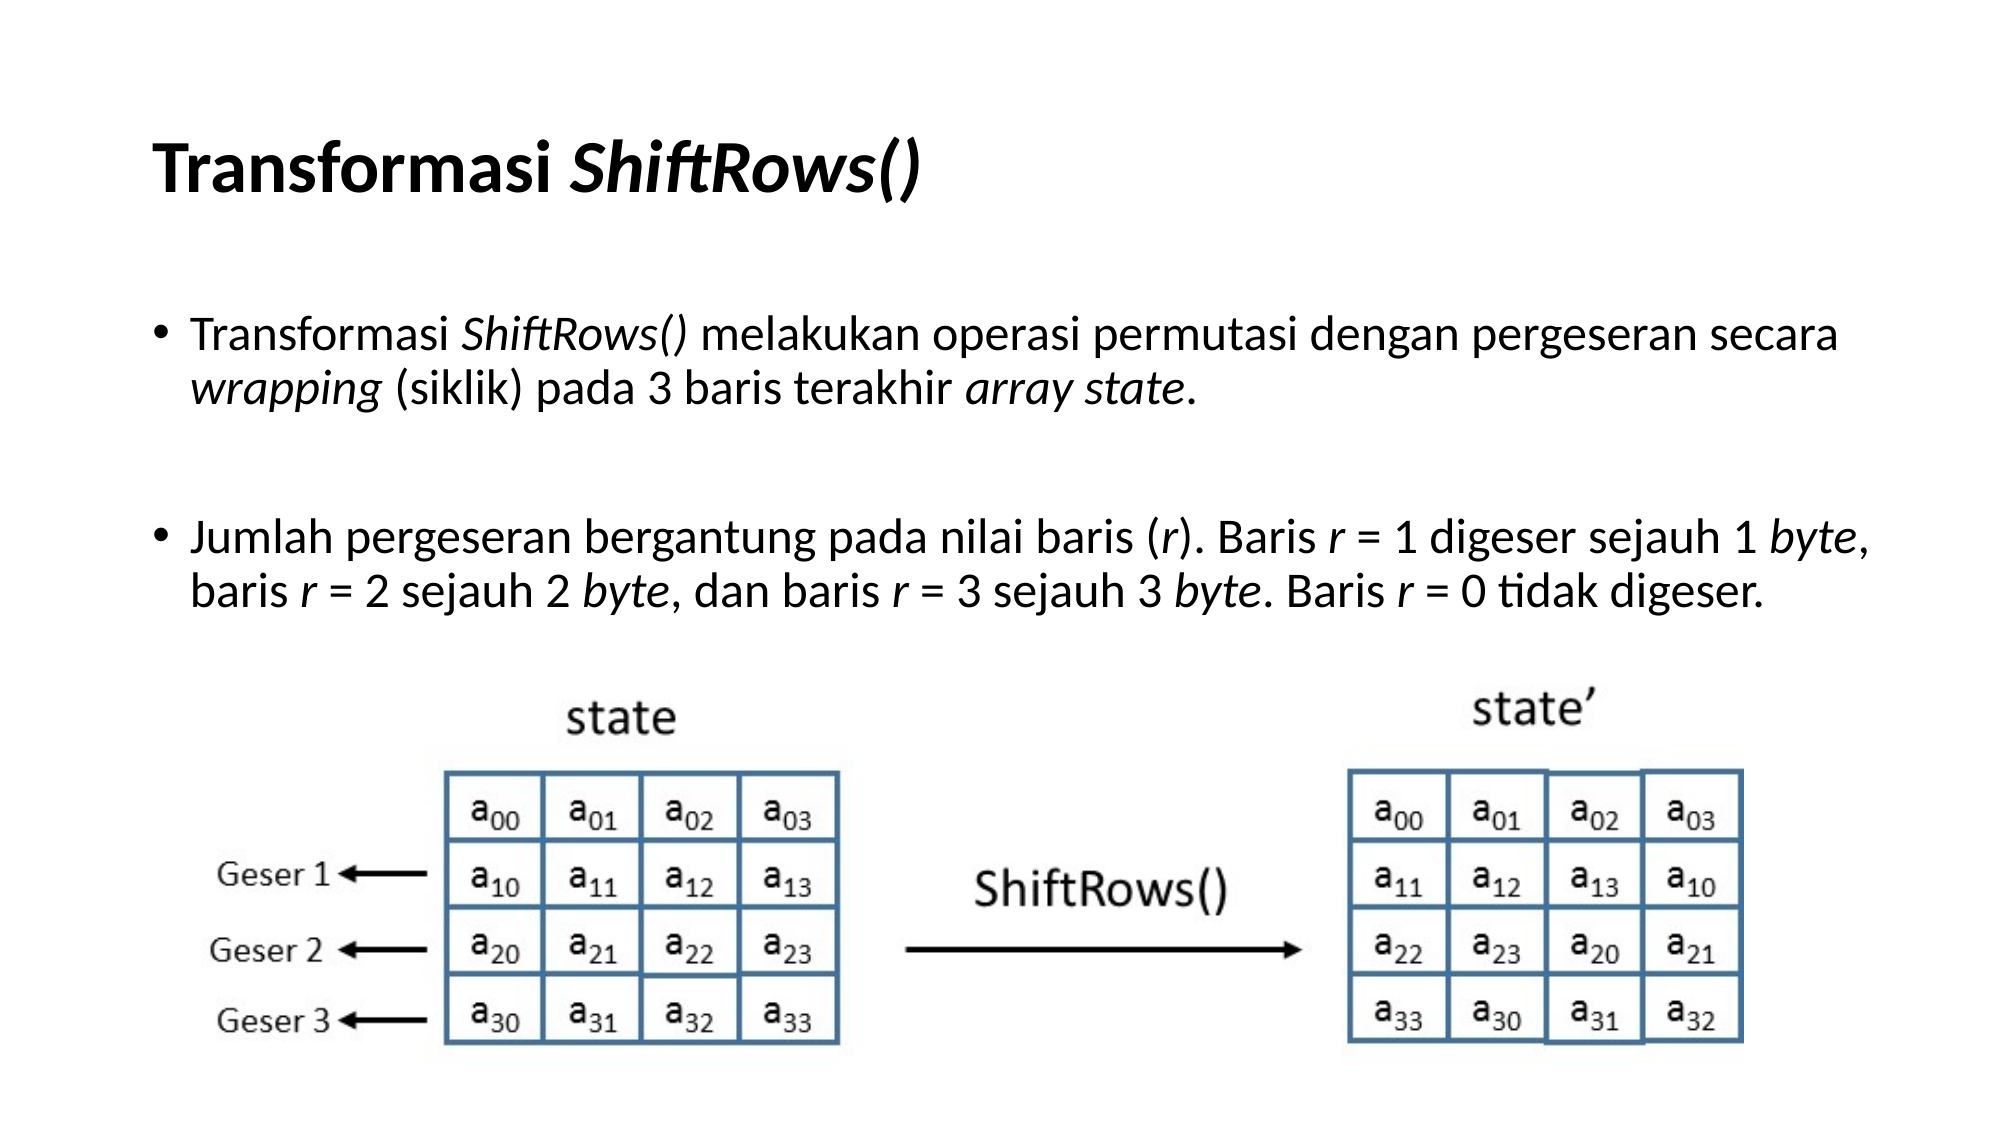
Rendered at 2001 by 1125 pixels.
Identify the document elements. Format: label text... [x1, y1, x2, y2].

picture [187, 656, 1744, 1066]
title Transformasi ShiftRows() [137, 59, 1863, 278]
list Transformasi ShiftRows() melakukan operasi permutasi dengan pergeseran secara wrapping (siklik) pada 3 baris terakhir array state. Jumlah pergeseran bergantung pada nilai baris (r). Baris r = 1 digeser sejauh 1 byte, baris r = 2 sejauh 2 byte, dan baris r = 3 sejauh 3 byte. Baris r = 0 tidak digeser. [137, 299, 1945, 1014]
